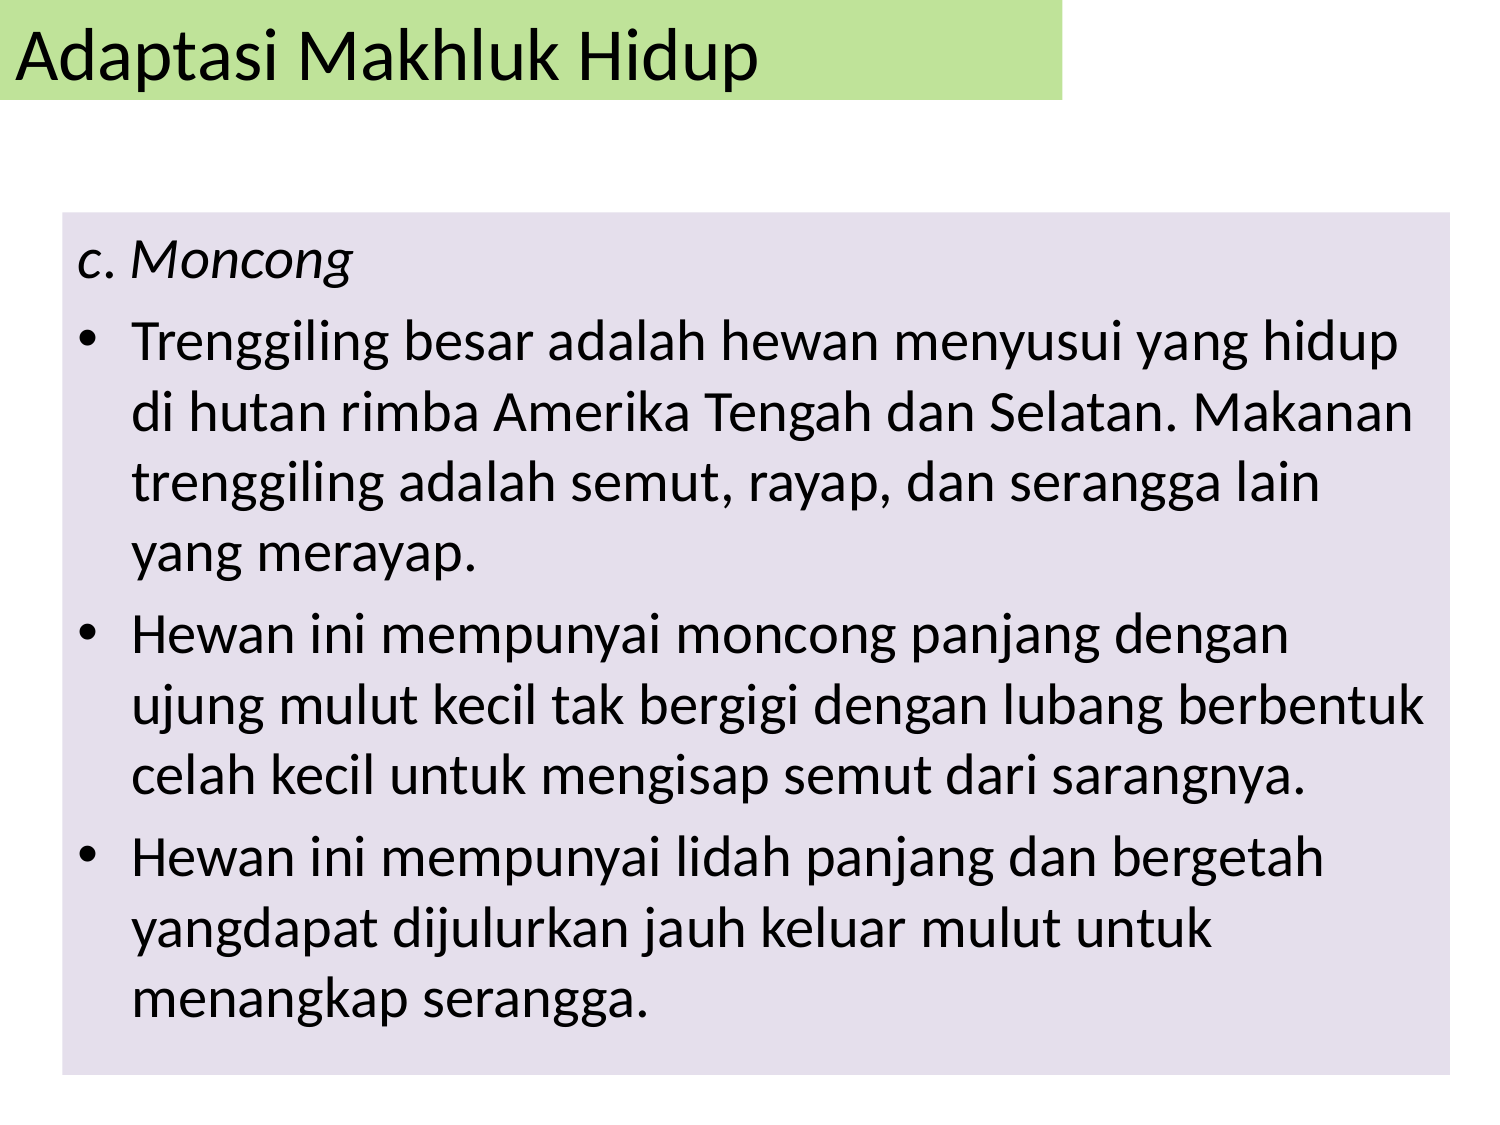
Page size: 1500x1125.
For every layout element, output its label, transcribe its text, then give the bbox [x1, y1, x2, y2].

title Adaptasi Makhluk Hidup [0, 0, 1063, 100]
list c. Moncong Trenggiling besar adalah hewan menyusui yang hidup di hutan rimba Amerika Tengah dan Selatan. Makanan trenggiling adalah semut, rayap, dan serangga lain yang merayap. Hewan ini mempunyai moncong panjang dengan ujung mulut kecil tak bergigi dengan lubang berbentuk celah kecil untuk mengisap semut dari sarangnya. Hewan ini mempunyai lidah panjang dan bergetah yangdapat dijulurkan jauh keluar mulut untuk menangkap serangga. [62, 212, 1450, 1075]
